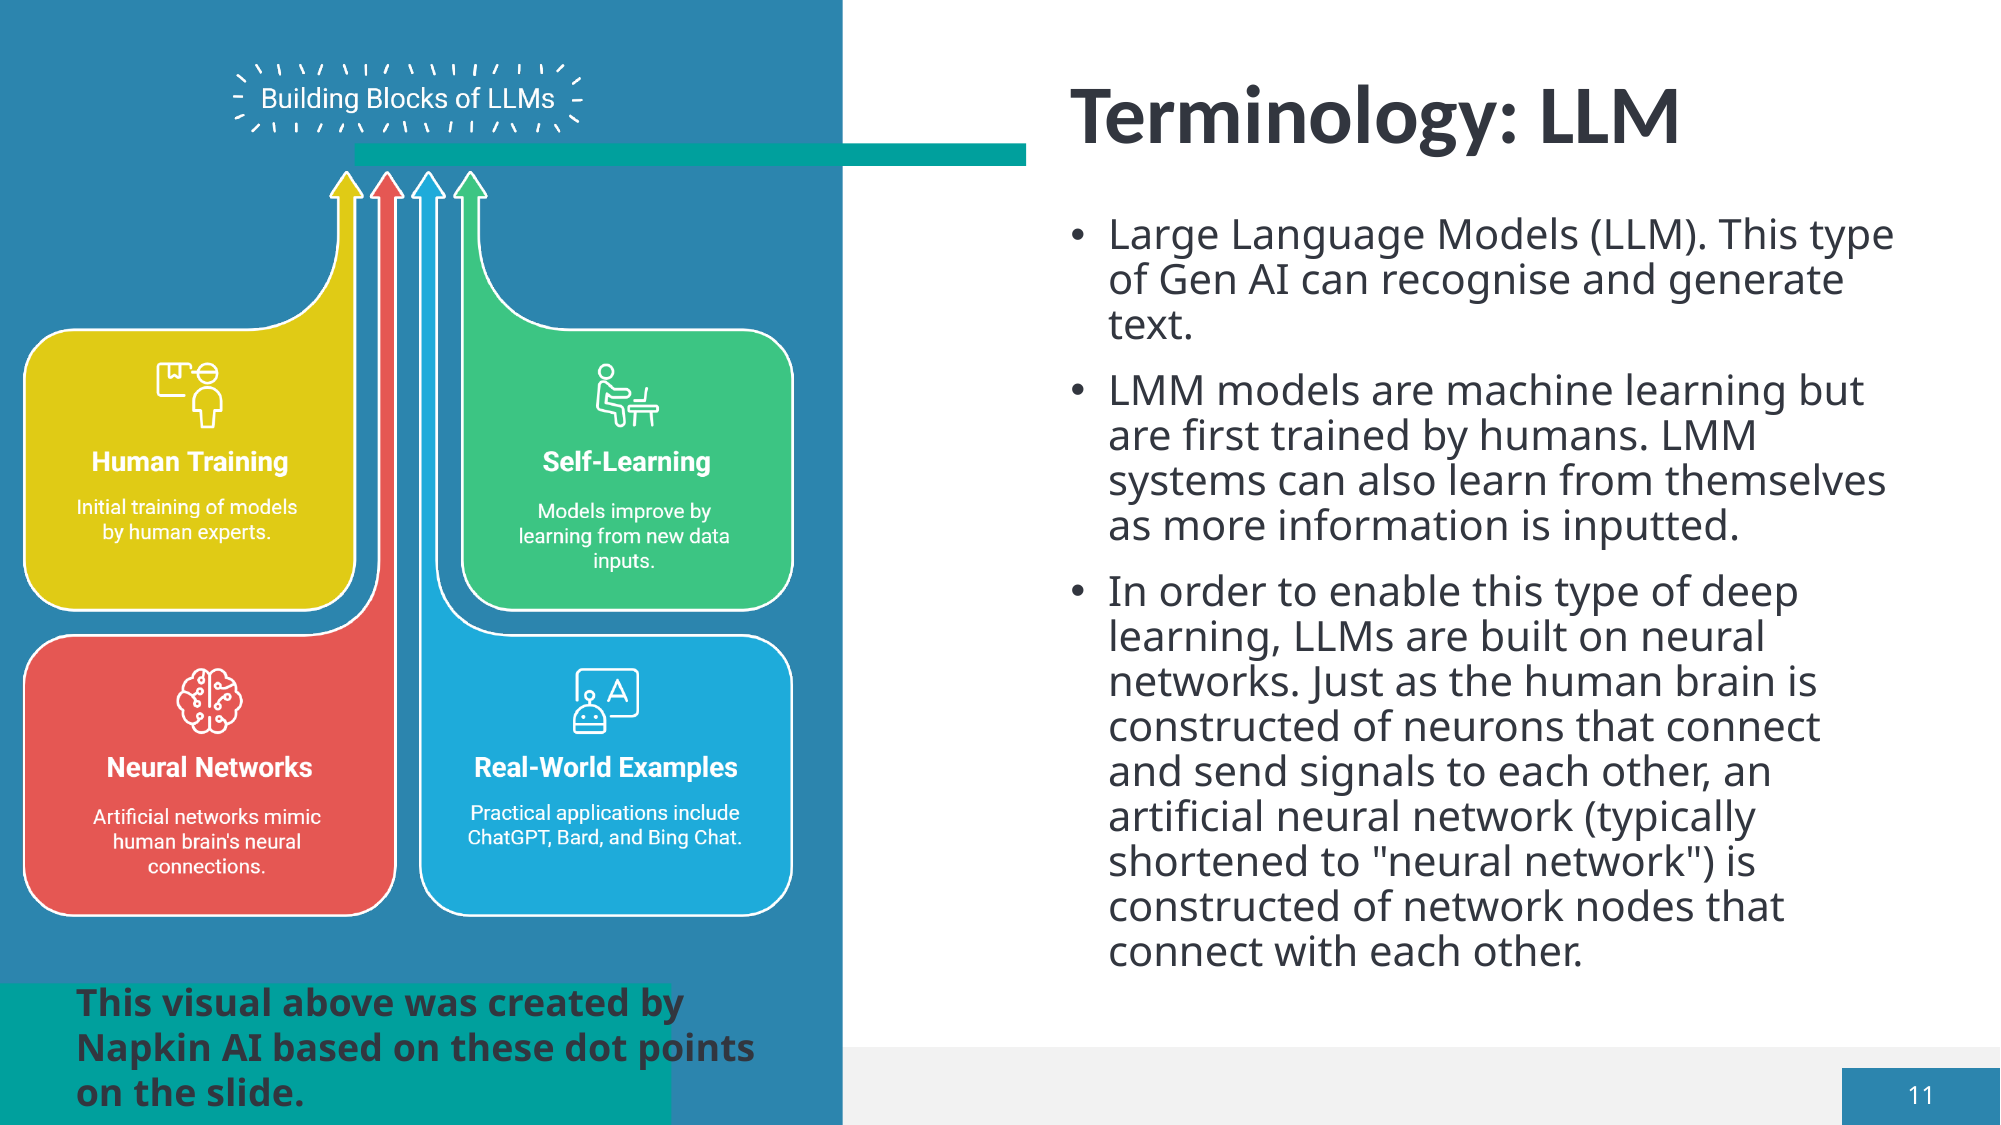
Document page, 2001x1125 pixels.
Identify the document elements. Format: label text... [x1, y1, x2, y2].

slide_number 11 [1889, 1079, 1951, 1114]
list Large Language Models (LLM). This type of Gen AI can recognise and generate text. LMM models are machine learning but are first trained by humans. LMM systems can also learn from themselves as more information is inputted. In order to enable this type of deep learning, LLMs are built on neural networks. Just as the human brain is constructed of neurons that connect and send signals to each other, an artificial neural network (typically shortened to "neural network") is constructed of network nodes that connect with each other. [1055, 206, 1921, 1023]
title Terminology: LLM [1055, 21, 1921, 170]
picture [0, 14, 855, 1024]
text_box This visual above was created by Napkin AI based on these dot points on the slide. [60, 1024, 799, 1122]
